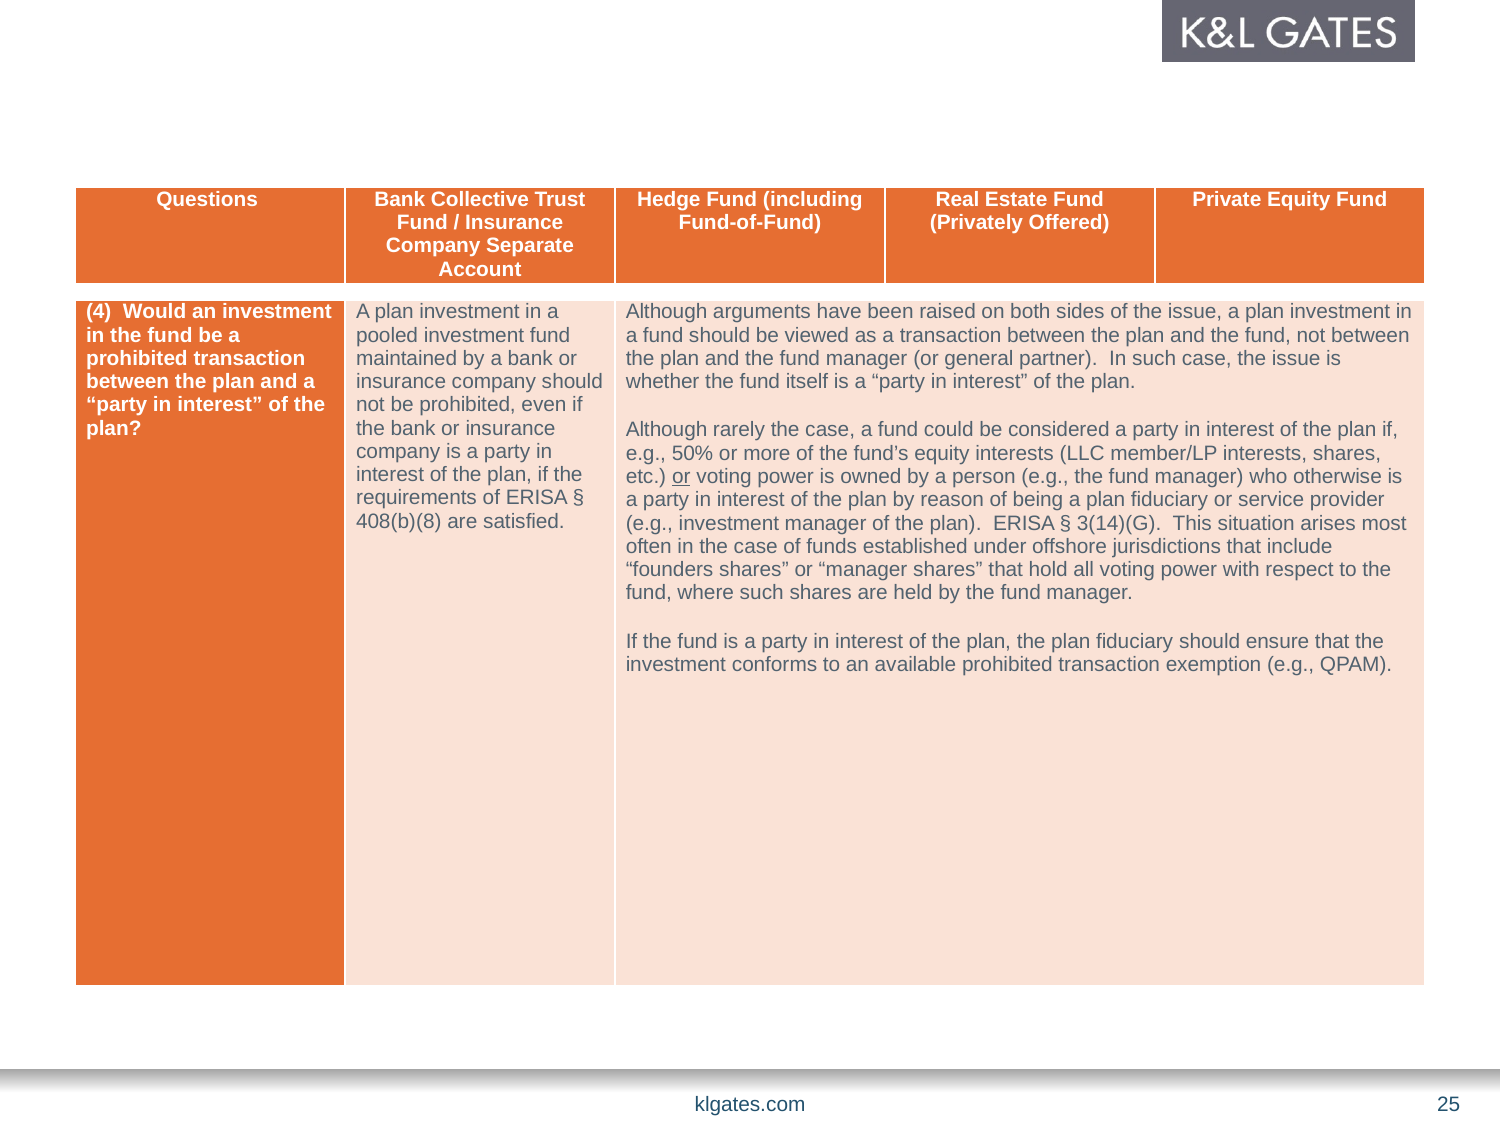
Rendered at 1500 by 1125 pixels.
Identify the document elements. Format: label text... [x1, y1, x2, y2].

table_header Bank Collective Trust Fund / Insurance Company Separate Account [346, 188, 614, 283]
table_header Hedge Fund (including Fund-of-Fund) [616, 188, 884, 283]
table_header Private Equity Fund [1156, 188, 1424, 283]
picture [1162, 0, 1415, 62]
table_header Questions [76, 188, 344, 283]
table_header Although arguments have been raised on both sides of the issue, a plan investment in a fund should be viewed as a transaction between the plan and the fund, not between the plan and the fund manager (or general partner). In such case, the issue is whether the fund itself is a “party in interest” of the plan. Although rarely the case, a fund could be considered a party in interest of the plan if, e.g., 50% or more of the fund’s equity interests (LLC member/LP interests, shares, etc.) or voting power is owned by a person (e.g., the fund manager) who otherwise is a party in interest of the plan by reason of being a plan fiduciary or service provider (e.g., investment manager of the plan). ERISA § 3(14)(G). This situation arises most often in the case of funds established under offshore jurisdictions that include “founders shares” or “manager shares” that hold all voting power with respect to the fund, where such shares are held by the fund manager. If the fund is a party in interest of the plan, the plan fiduciary should ensure that the investment conforms to an available prohibited transaction exemption (e.g., QPAM). [616, 301, 1424, 985]
slide_number 25 [1125, 1087, 1475, 1119]
table_header Real Estate Fund (Privately Offered) [886, 188, 1154, 283]
table_header A plan investment in a pooled investment fund maintained by a bank or insurance company should not be prohibited, even if the bank or insurance company is a party in interest of the plan, if the requirements of ERISA § 408(b)(8) are satisfied. [346, 301, 614, 985]
table_header (4) Would an investment in the fund be a prohibited transaction between the plan and a “party in interest” of the plan? [76, 301, 344, 985]
footer klgates.com [512, 1087, 988, 1120]
